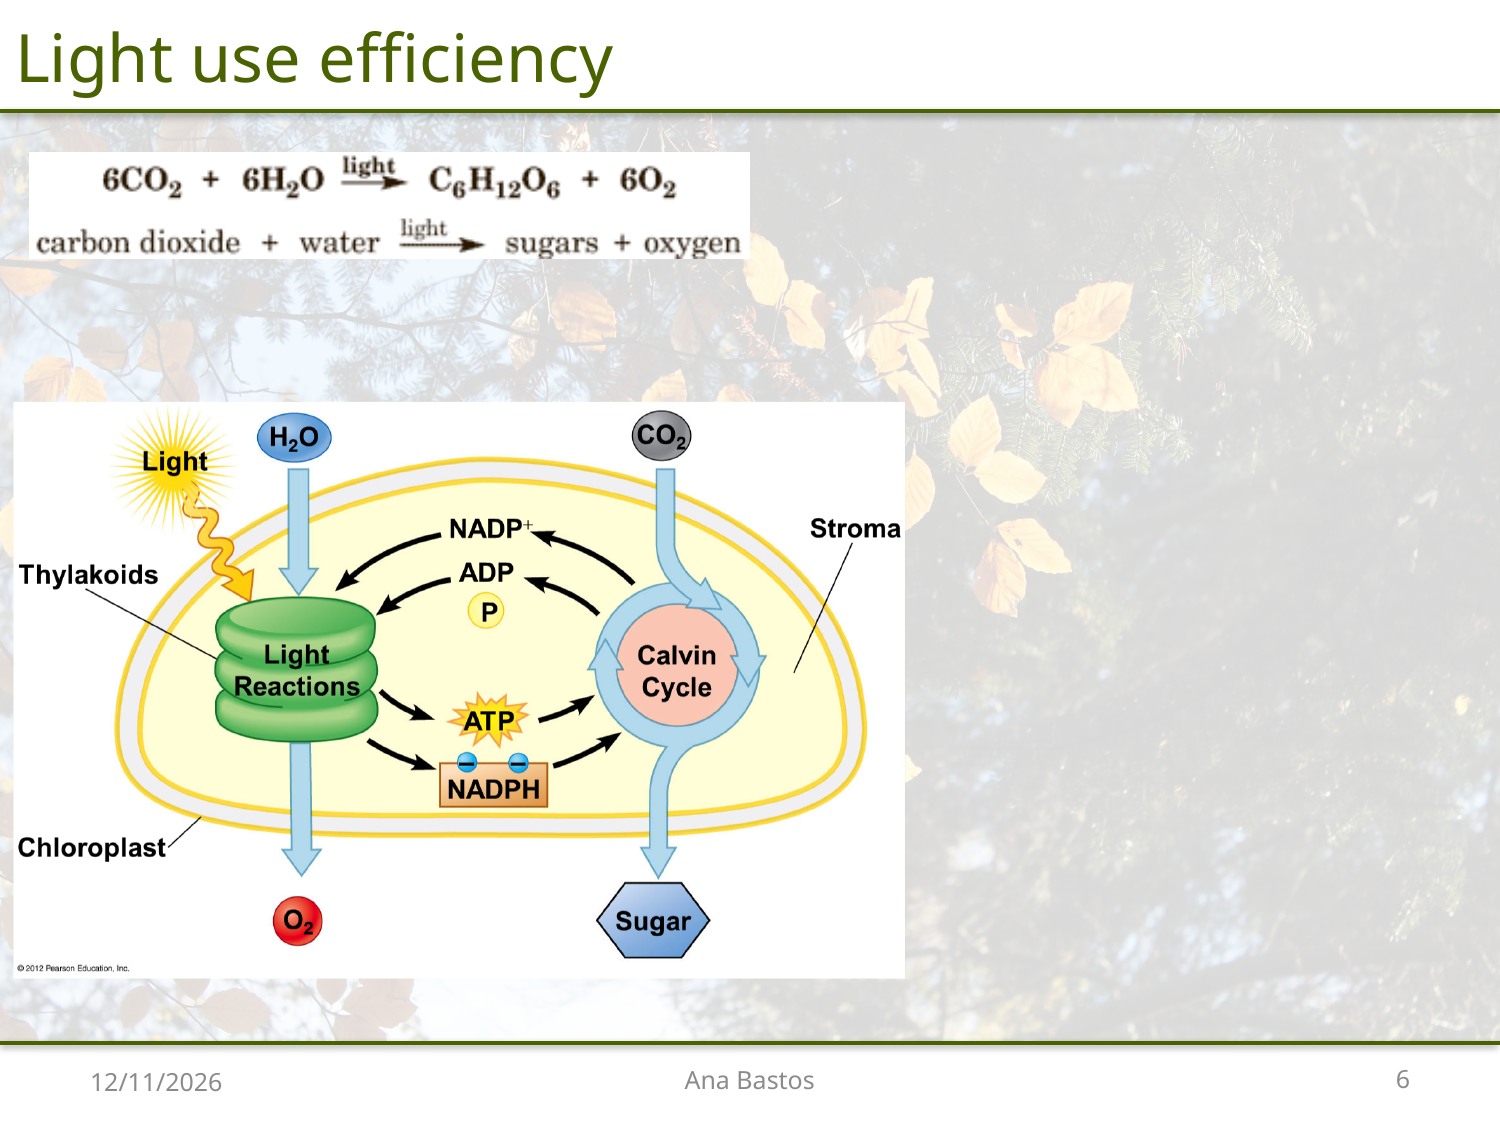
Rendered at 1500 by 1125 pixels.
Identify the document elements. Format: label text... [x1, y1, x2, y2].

title Light use efficiency [0, 0, 1500, 112]
picture [0, 401, 918, 979]
slide_number 5 [1074, 1050, 1425, 1111]
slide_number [75, 1053, 425, 1114]
footer Ana Bastos [512, 1051, 988, 1112]
picture [28, 152, 751, 259]
